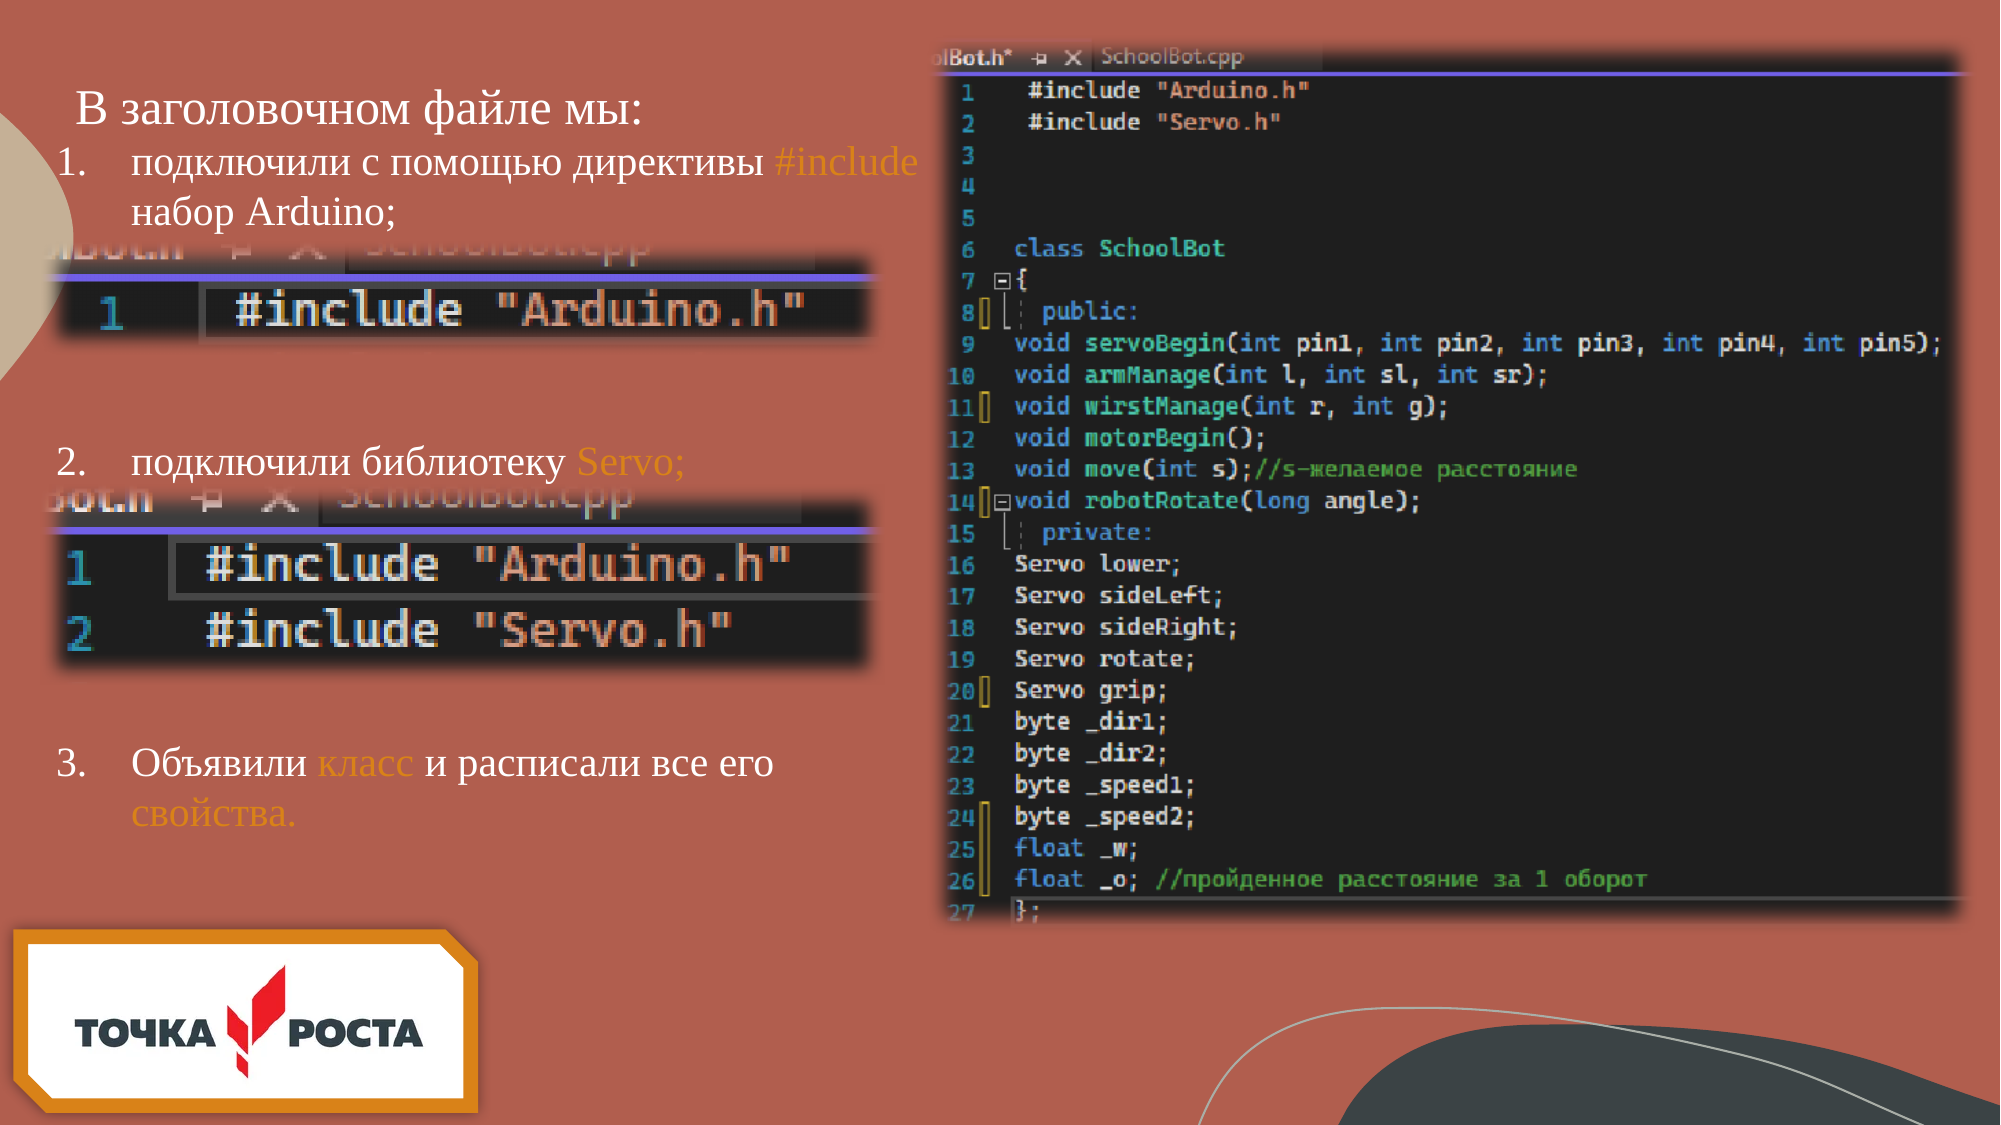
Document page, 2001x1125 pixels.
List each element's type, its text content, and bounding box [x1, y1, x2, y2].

picture [40, 240, 886, 356]
text_box В заголовочном файле мы: подключили с помощью директивы #include набор Arduino; подключили библиотеку Servo; Объявили класс и расписали все его свойства. [41, 66, 927, 842]
picture [20, 936, 471, 1106]
picture [927, 35, 1977, 935]
picture [40, 484, 886, 685]
